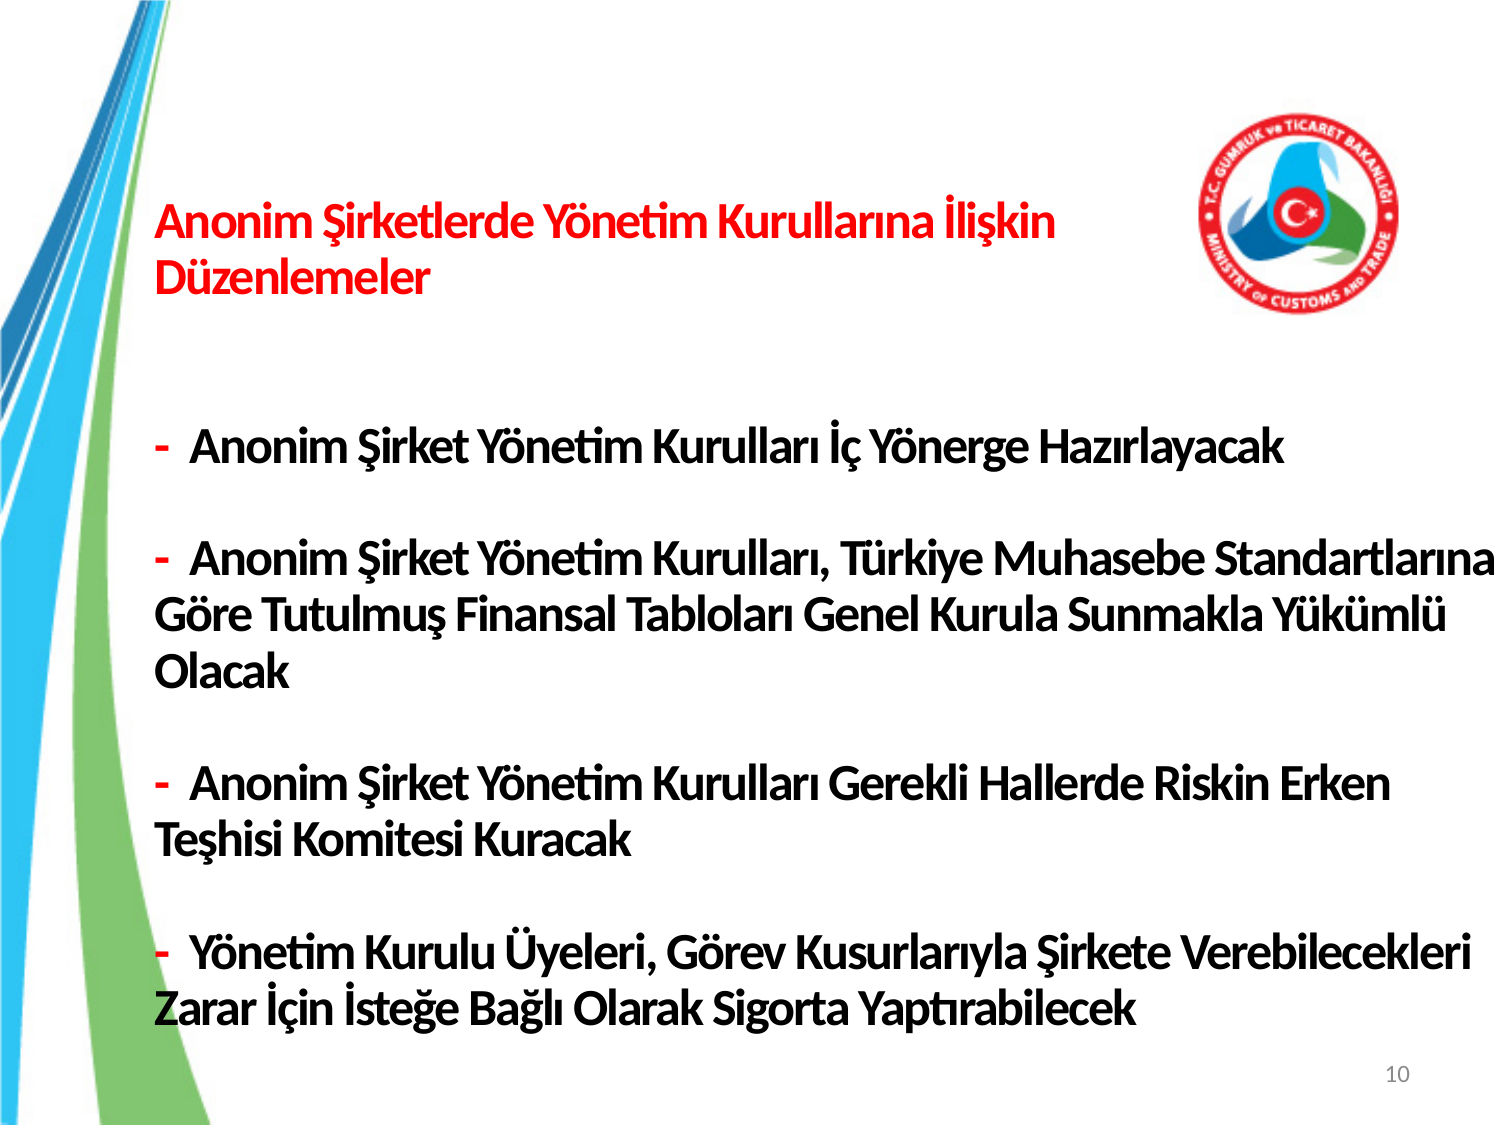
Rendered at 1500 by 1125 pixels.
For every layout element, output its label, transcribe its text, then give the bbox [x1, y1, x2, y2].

slide_number 10 [1074, 1042, 1425, 1103]
picture [0, 0, 1500, 1125]
title Anonim Şirketlerde Yönetim Kurullarına İlişkin Düzenlemeler - Anonim Şirket Yönetim Kurulları İç Yönerge Hazırlayacak - Anonim Şirket Yönetim Kurulları, Türkiye Muhasebe Standartlarına Göre Tutulmuş Finansal Tabloları Genel Kurula Sunmakla Yükümlü Olacak - Anonim Şirket Yönetim Kurulları Gerekli Hallerde Riskin Erken Teşhisi Komitesi Kuracak - Yönetim Kurulu Üyeleri, Görev Kusurlarıyla Şirkete Verebilecekleri Zarar İçin İsteğe Bağlı Olarak Sigorta Yaptırabilecek [139, 185, 1500, 1090]
